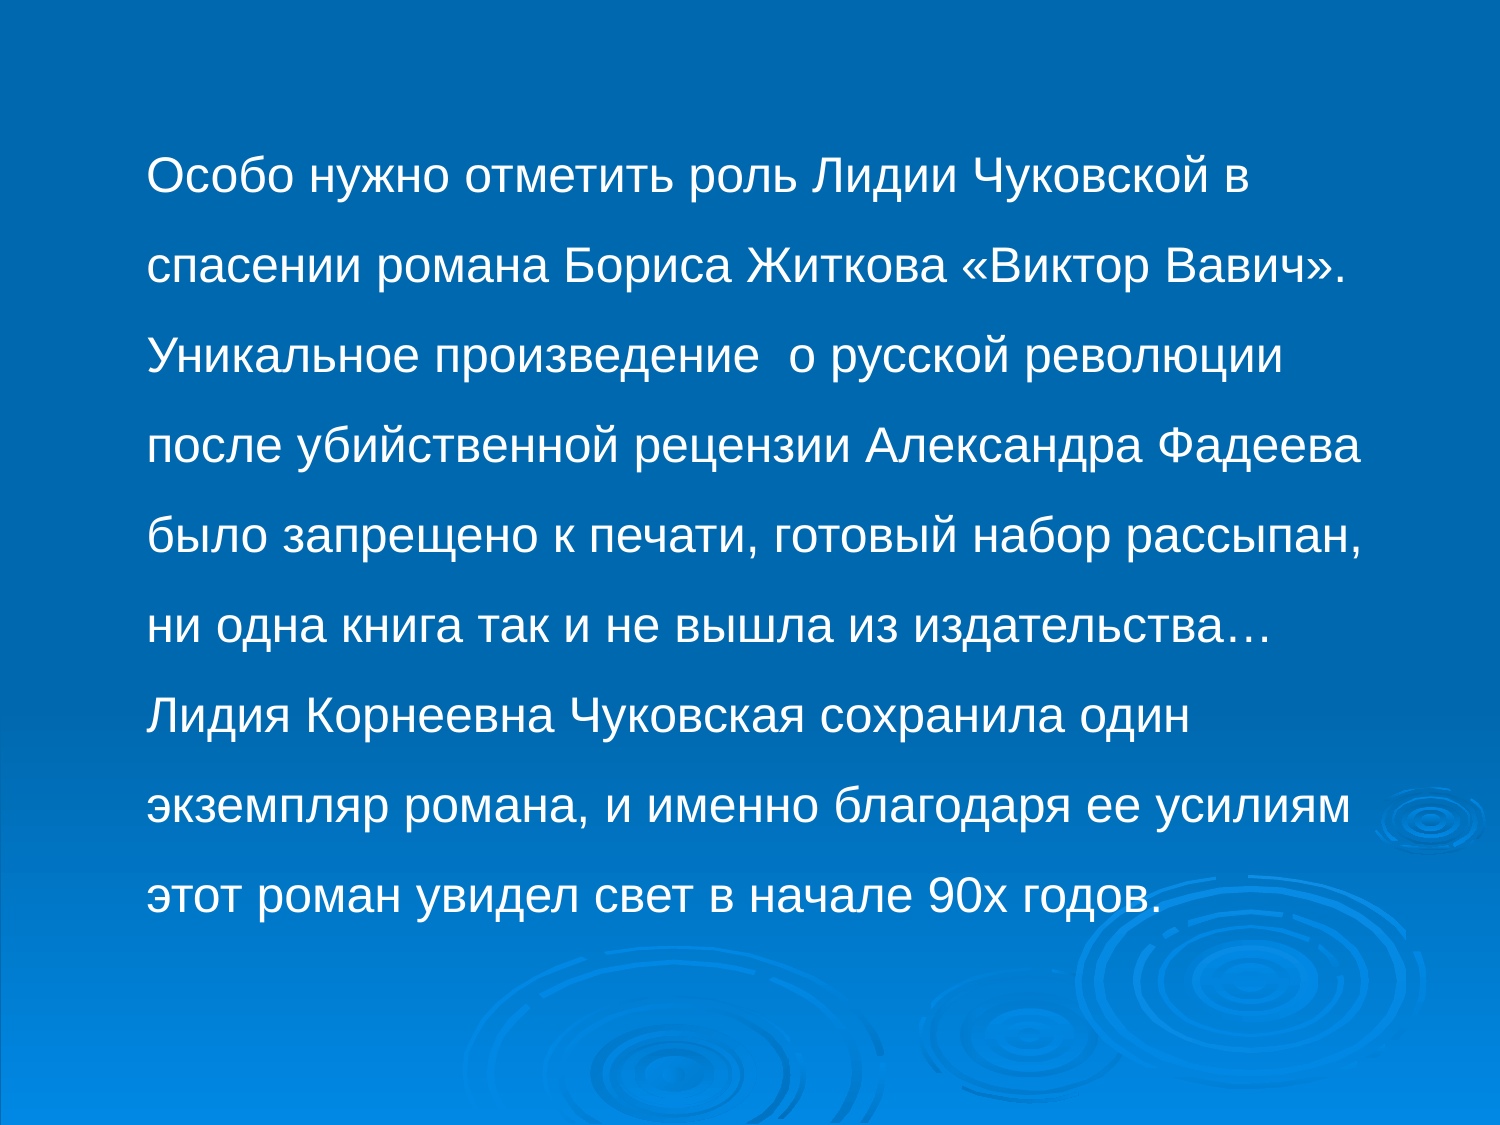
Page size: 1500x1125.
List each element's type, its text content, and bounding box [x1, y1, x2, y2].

list Особо нужно отметить роль Лидии Чуковской в спасении романа Бориса Житкова «Виктор Вавич». Уникальное произведение о русской революции после убийственной рецензии Александра Фадеева было запрещено к печати, готовый набор рассыпан, ни одна книга так и не вышла из издательства… Лидия Корнеевна Чуковская сохранила один экземпляр романа, и именно благодаря ее усилиям этот роман увидел свет в начале 90х годов. [74, 105, 1426, 1006]
